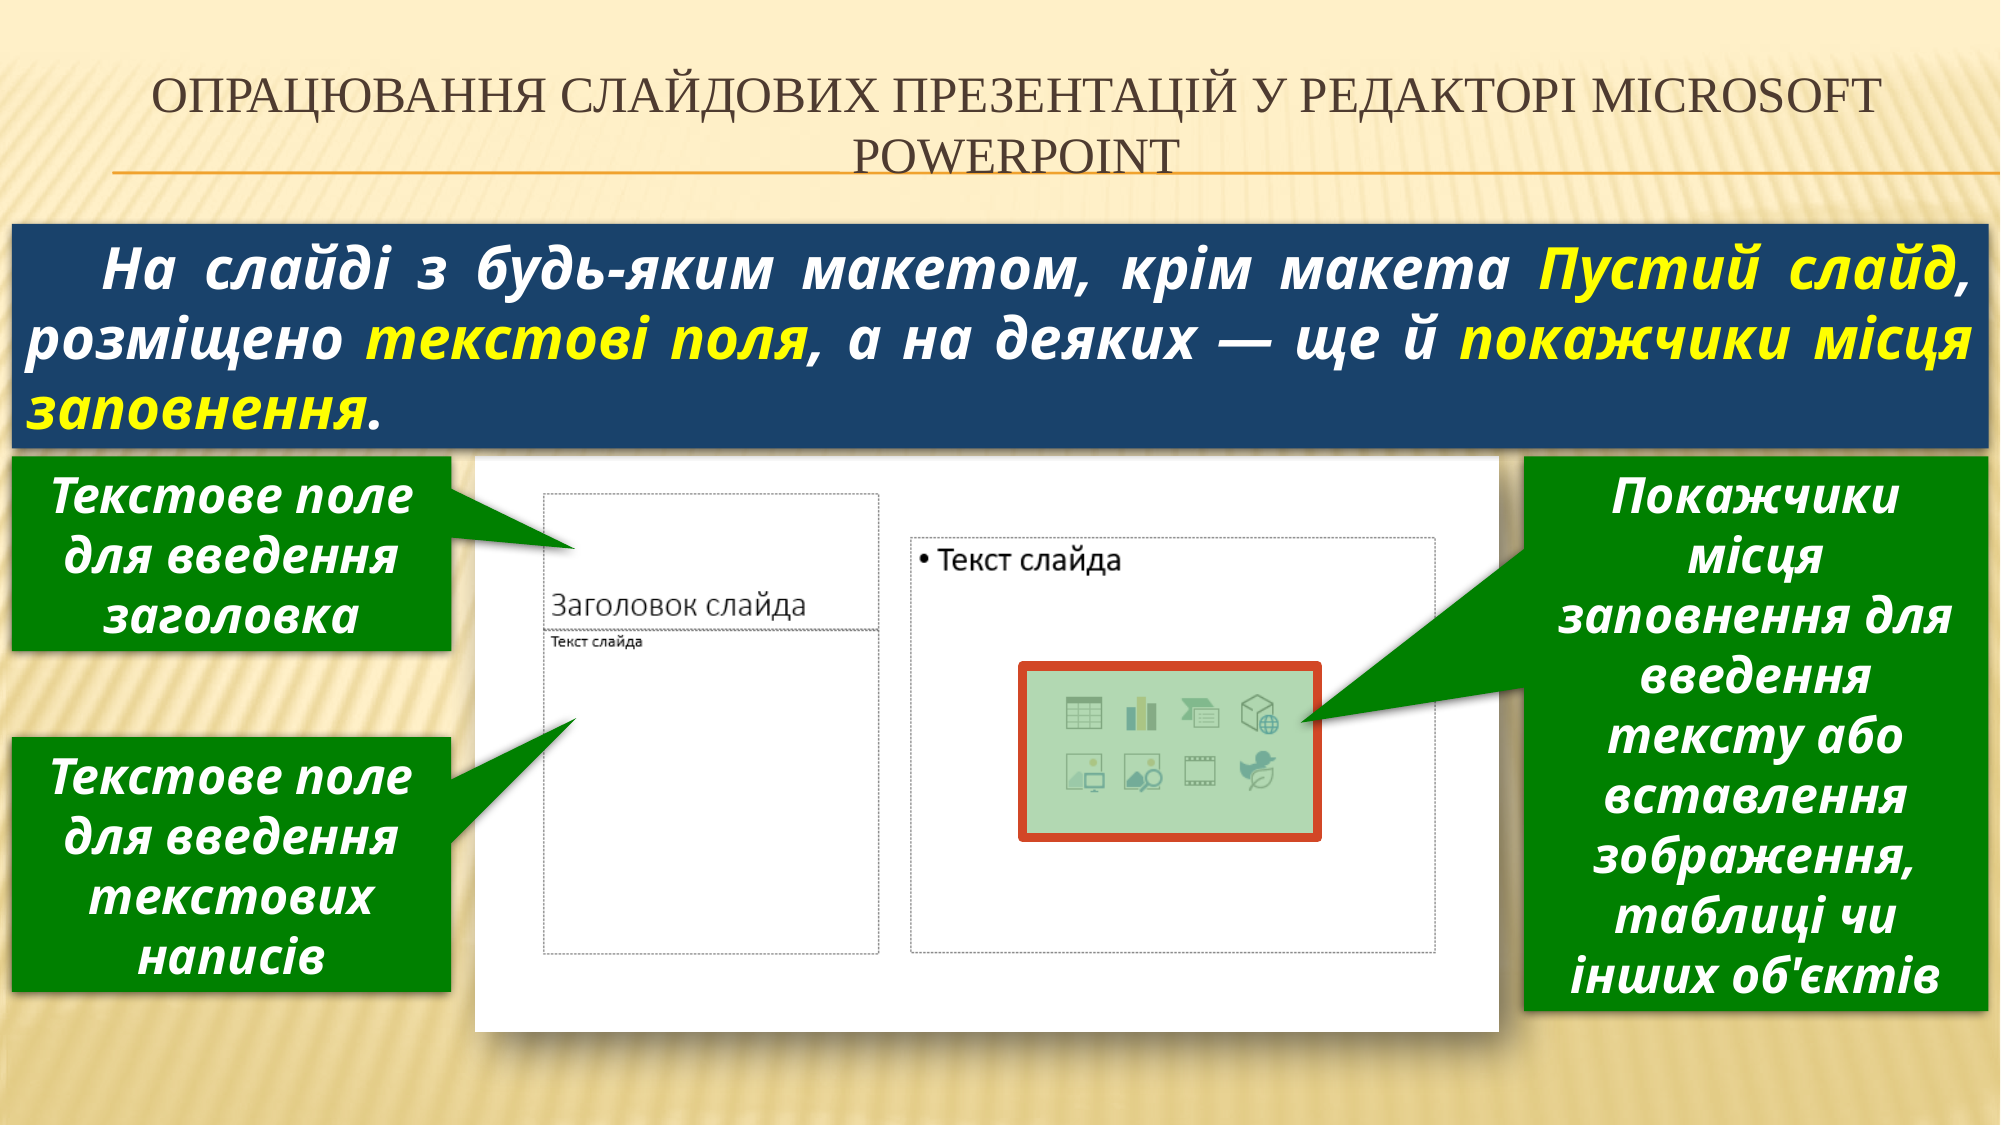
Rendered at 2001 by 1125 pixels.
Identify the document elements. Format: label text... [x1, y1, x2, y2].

title Опрацювання слайдових презентацій у редакторі Microsoft Powerpoint [66, 53, 1967, 192]
text_box Покажчики місця заповнення для введення тексту або вставлення зображення, таблиці чи інших об'єктів [1509, 456, 1989, 1012]
picture [475, 456, 1500, 1033]
text_box Текстове поле для введення заголовка [11, 456, 465, 652]
text_box Текстове поле для введення текстових написів [11, 737, 465, 992]
text_box На слайді з будь-яким макетом, крім макета Пустий слайд, розміщено текстові поля, а на деяких — ще й покажчики місця заповнення. [11, 223, 1989, 449]
